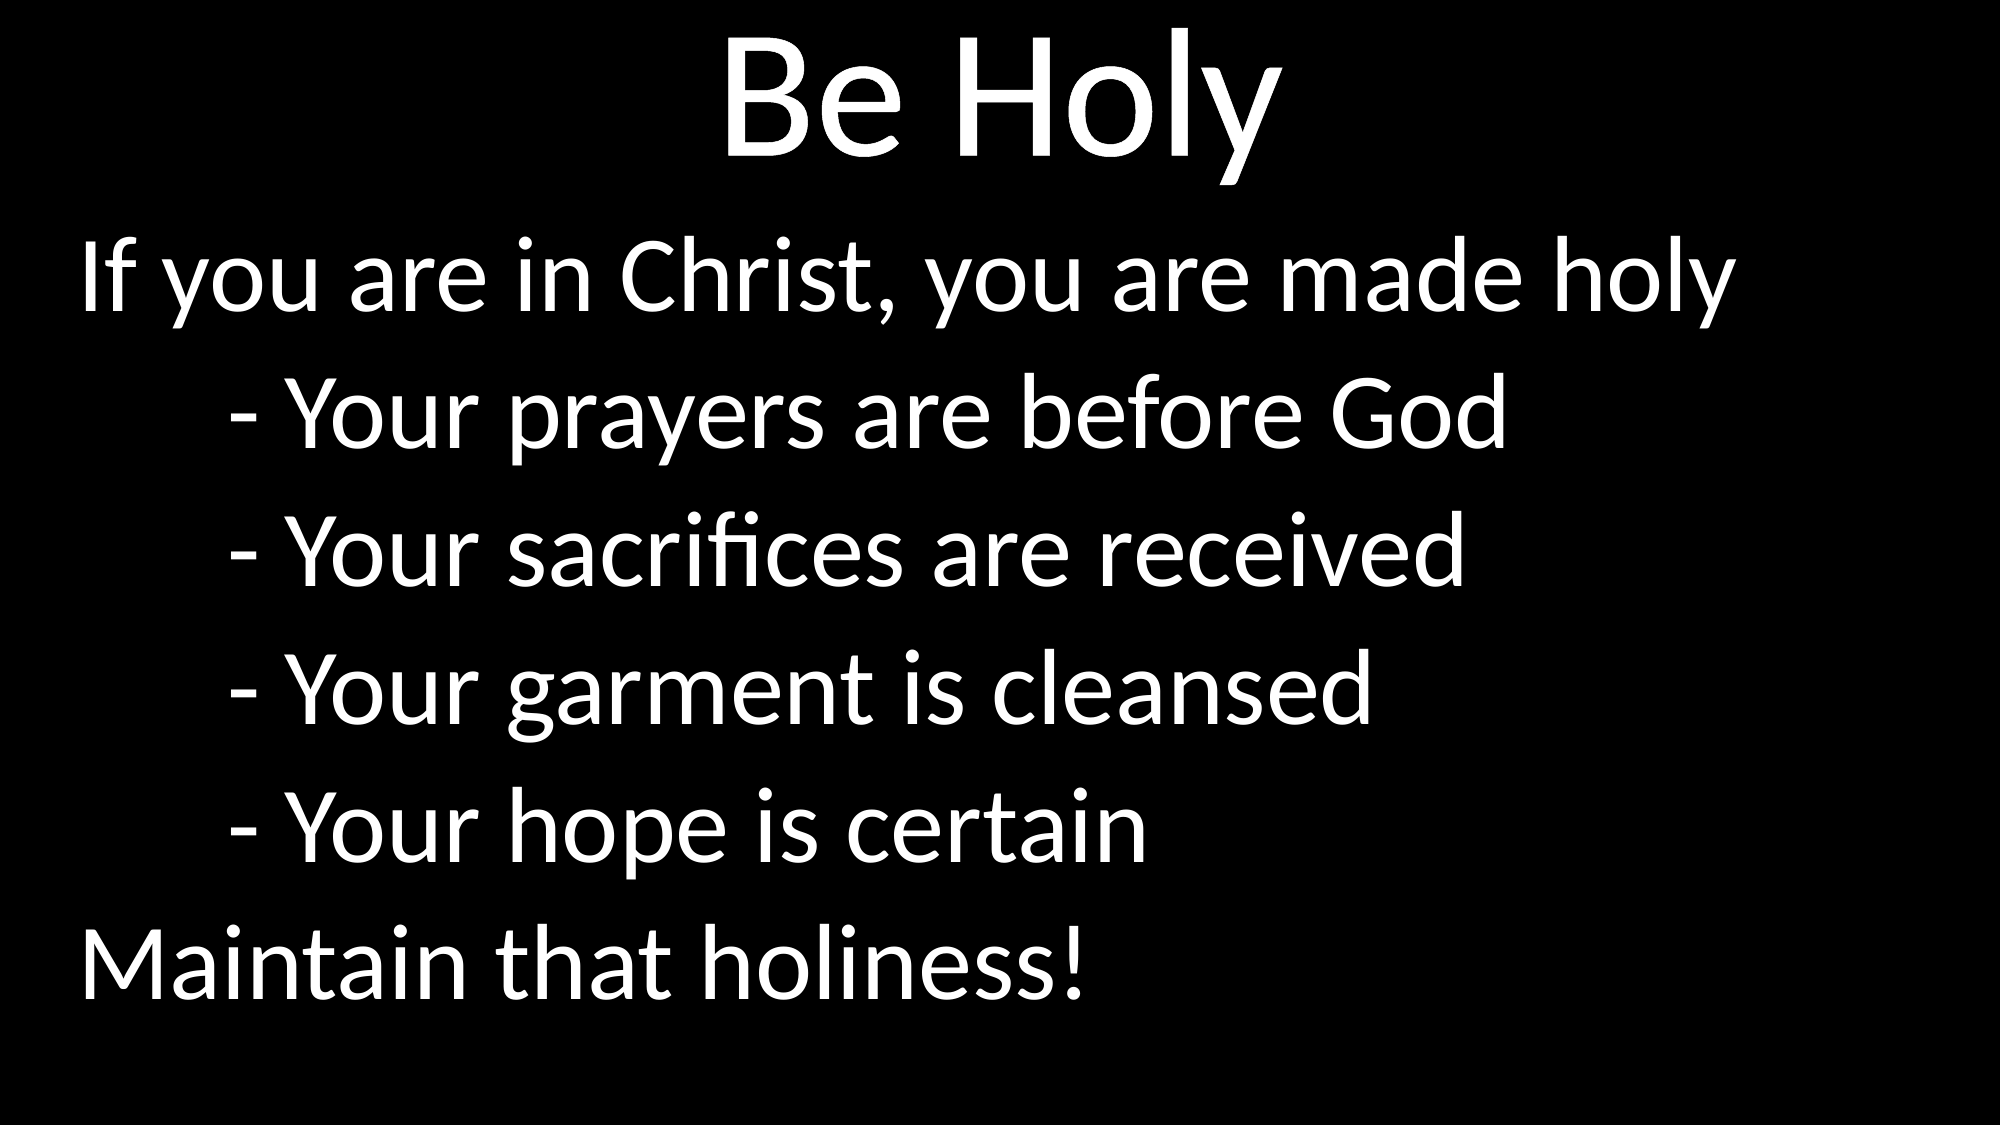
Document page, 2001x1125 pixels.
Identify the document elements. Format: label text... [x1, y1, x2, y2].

list If you are in Christ, you are made holy - Your prayers are before God - Your sacrifices are received - Your garment is cleansed - Your hope is certain Maintain that holiness! [62, 210, 1888, 1125]
title Be Holy [0, 0, 2000, 193]
